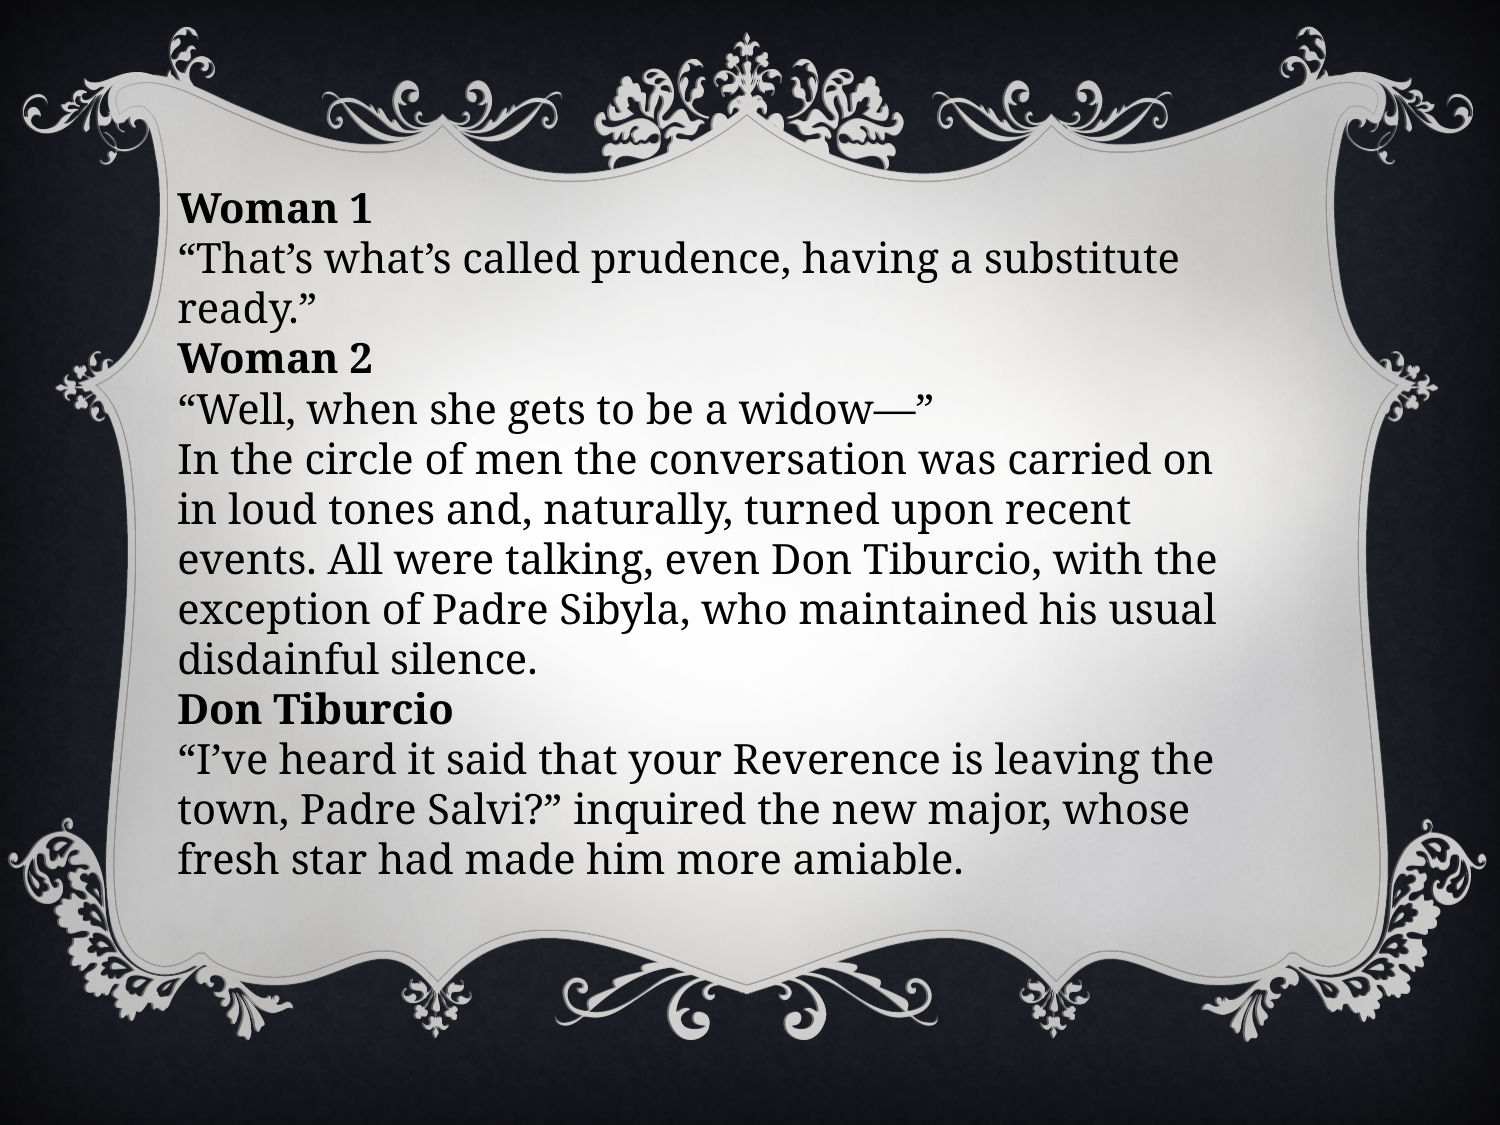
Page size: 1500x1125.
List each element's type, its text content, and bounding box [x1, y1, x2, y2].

text_box Woman 1 “That’s what’s called prudence, having a substitute ready.” Woman 2 “Well, when she gets to be a widow—” In the circle of men the conversation was carried on in loud tones and, naturally, turned upon recent events. All were talking, even Don Tiburcio, with the exception of Padre Sibyla, who maintained his usual disdainful silence. Don Tiburcio “I’ve heard it said that your Reverence is leaving the town, Padre Salvi?” inquired the new major, whose fresh star had made him more amiable. [162, 174, 1263, 890]
picture [0, 0, 1500, 1125]
